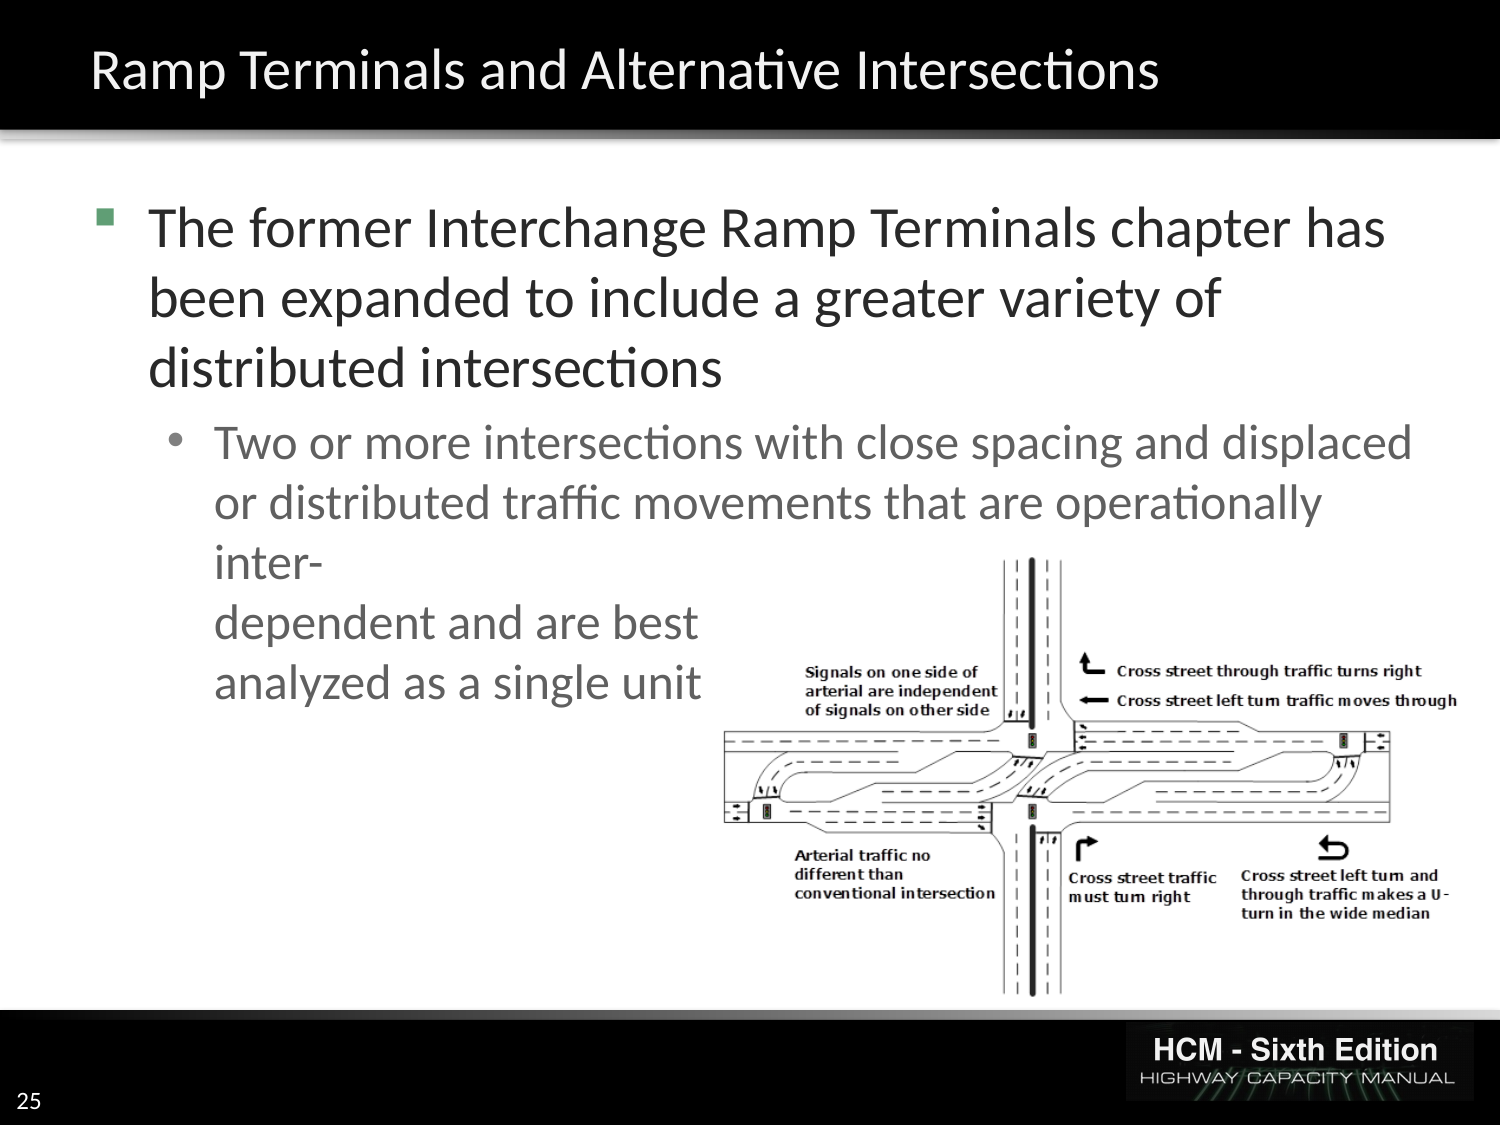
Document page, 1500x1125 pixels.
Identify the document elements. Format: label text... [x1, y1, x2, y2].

picture [1126, 1022, 1474, 1102]
slide_number 25 [1, 1077, 77, 1125]
title Ramp Terminals and Alternative Intersections [75, 0, 1426, 132]
picture [719, 555, 1475, 998]
list The former Interchange Ramp Terminals chapter has been expanded to include a greater variety of distributed intersections Two or more intersections with close spacing and displaced or distributed traffic movements that are operationally inter- dependent and are best analyzed as a single unit [76, 181, 1432, 1008]
